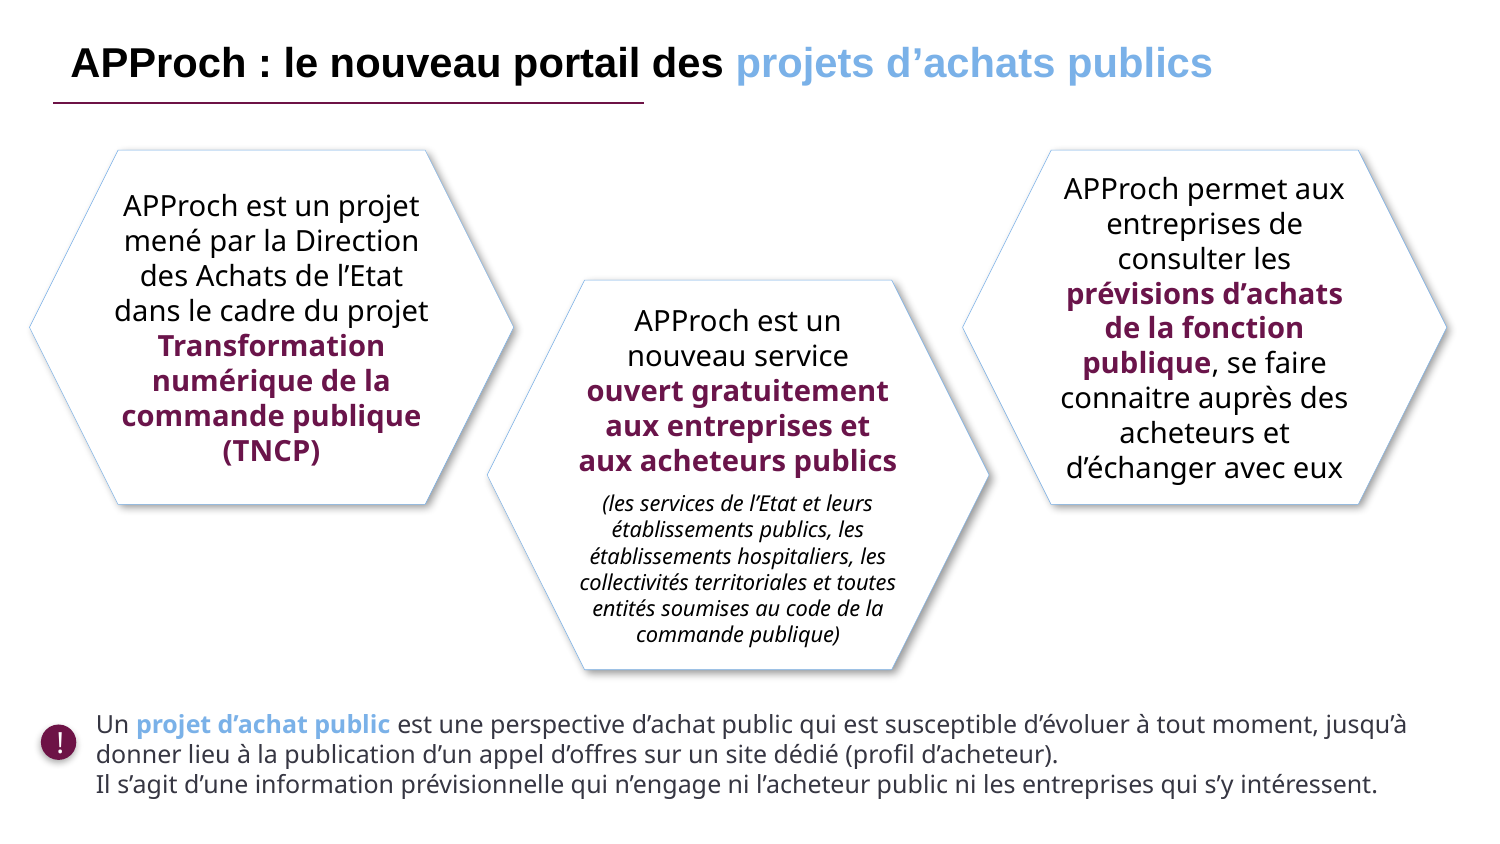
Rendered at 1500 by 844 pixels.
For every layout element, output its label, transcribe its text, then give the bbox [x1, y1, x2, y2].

text_box APProch est un nouveau service ouvert gratuitement aux entreprises et aux acheteurs publics (les services de l’Etat et leurs établissements publics, les établissements hospitaliers, les collectivités territoriales et toutes entités soumises au code de la commande publique) [485, 277, 991, 672]
text_box Un projet d’achat public est une perspective d’achat public qui est susceptible d’évoluer à tout moment, jusqu’à donner lieu à la publication d’un appel d’offres sur un site dédié (profil d’acheteur). Il s’agit d’une information prévisionnelle qui n’engage ni l’acheteur public ni les entreprises qui s’y intéressent. [81, 701, 1452, 806]
text_box ! [38, 722, 79, 762]
text_box APProch permet aux entreprises de consulter les prévisions d’achats de la fonction publique, se faire connaitre auprès des acheteurs et d’échanger avec eux [960, 148, 1449, 507]
text_box APProch est un projet mené par la Direction des Achats de l’Etat dans le cadre du projet Transformation numérique de la commande publique (TNCP) [27, 148, 516, 507]
title APProch : le nouveau portail des projets d’achats publics [53, 20, 1436, 109]
